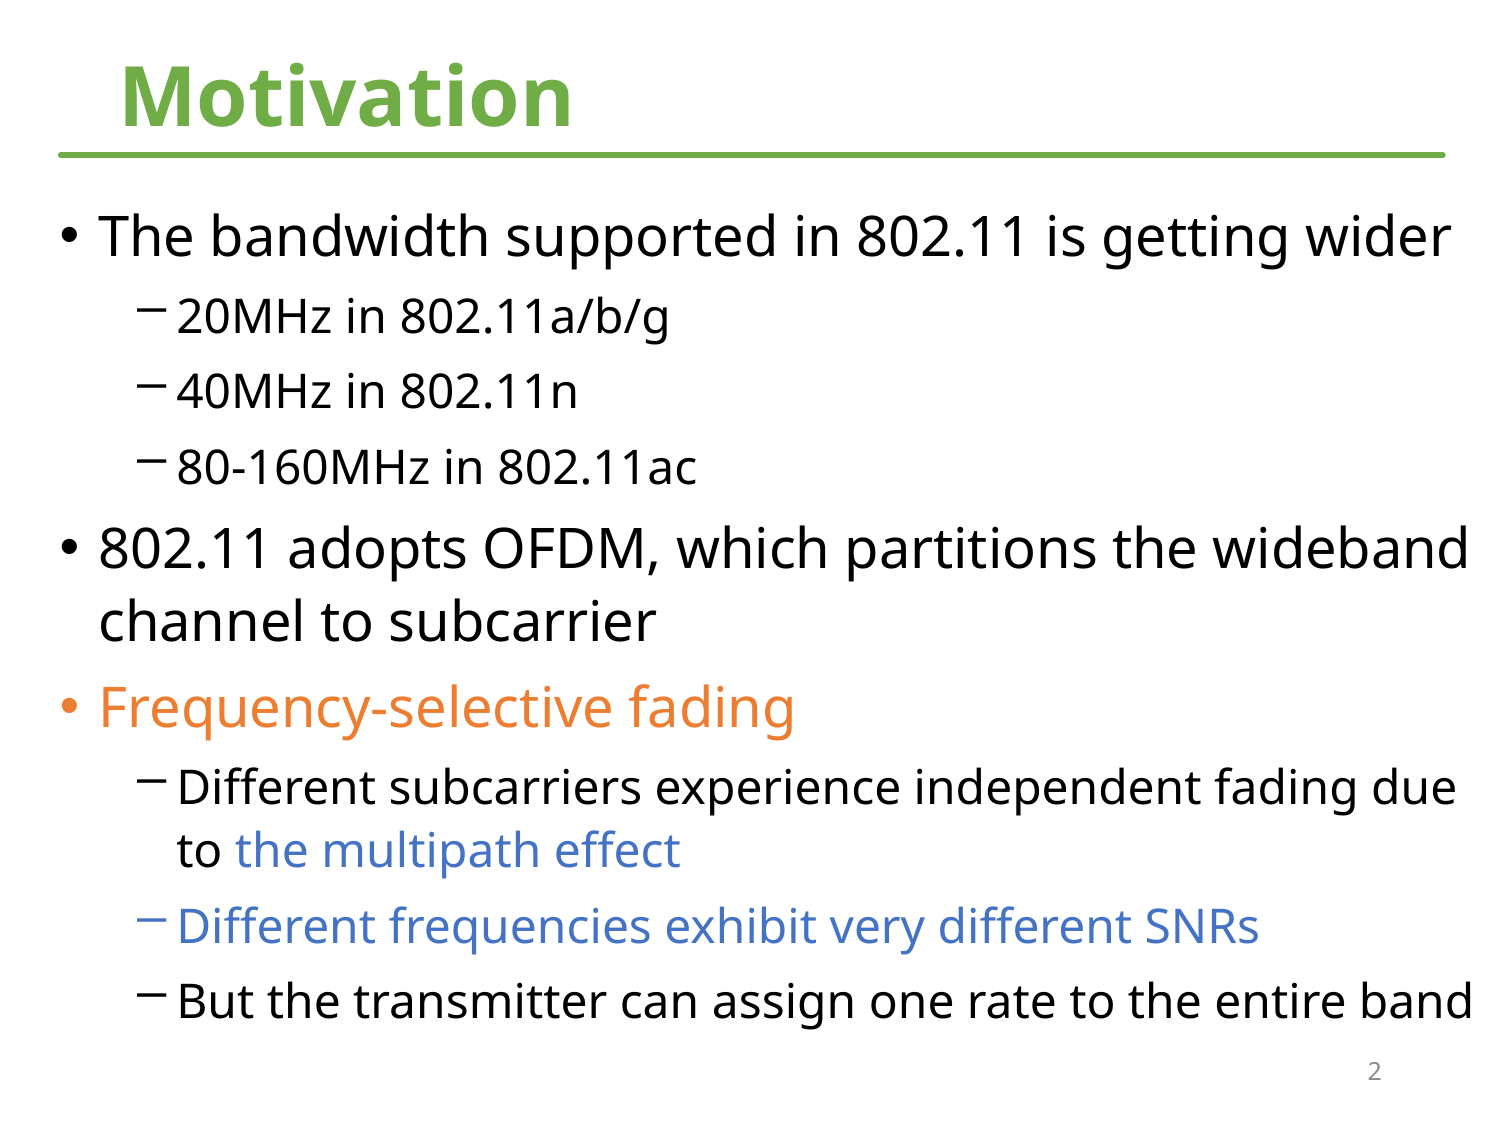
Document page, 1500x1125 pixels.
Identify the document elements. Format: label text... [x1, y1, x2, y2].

slide_number 2 [1059, 1042, 1397, 1103]
title Motivation [103, 43, 1397, 156]
list The bandwidth supported in 802.11 is getting wider 20MHz in 802.11a/b/g 40MHz in 802.11n 80-160MHz in 802.11ac 802.11 adopts OFDM, which partitions the wideband channel to subcarrier Frequency-selective fading Different subcarriers experience independent fading due to the multipath effect Different frequencies exhibit very different SNRs But the transmitter can assign one rate to the entire band [44, 186, 1500, 1077]
